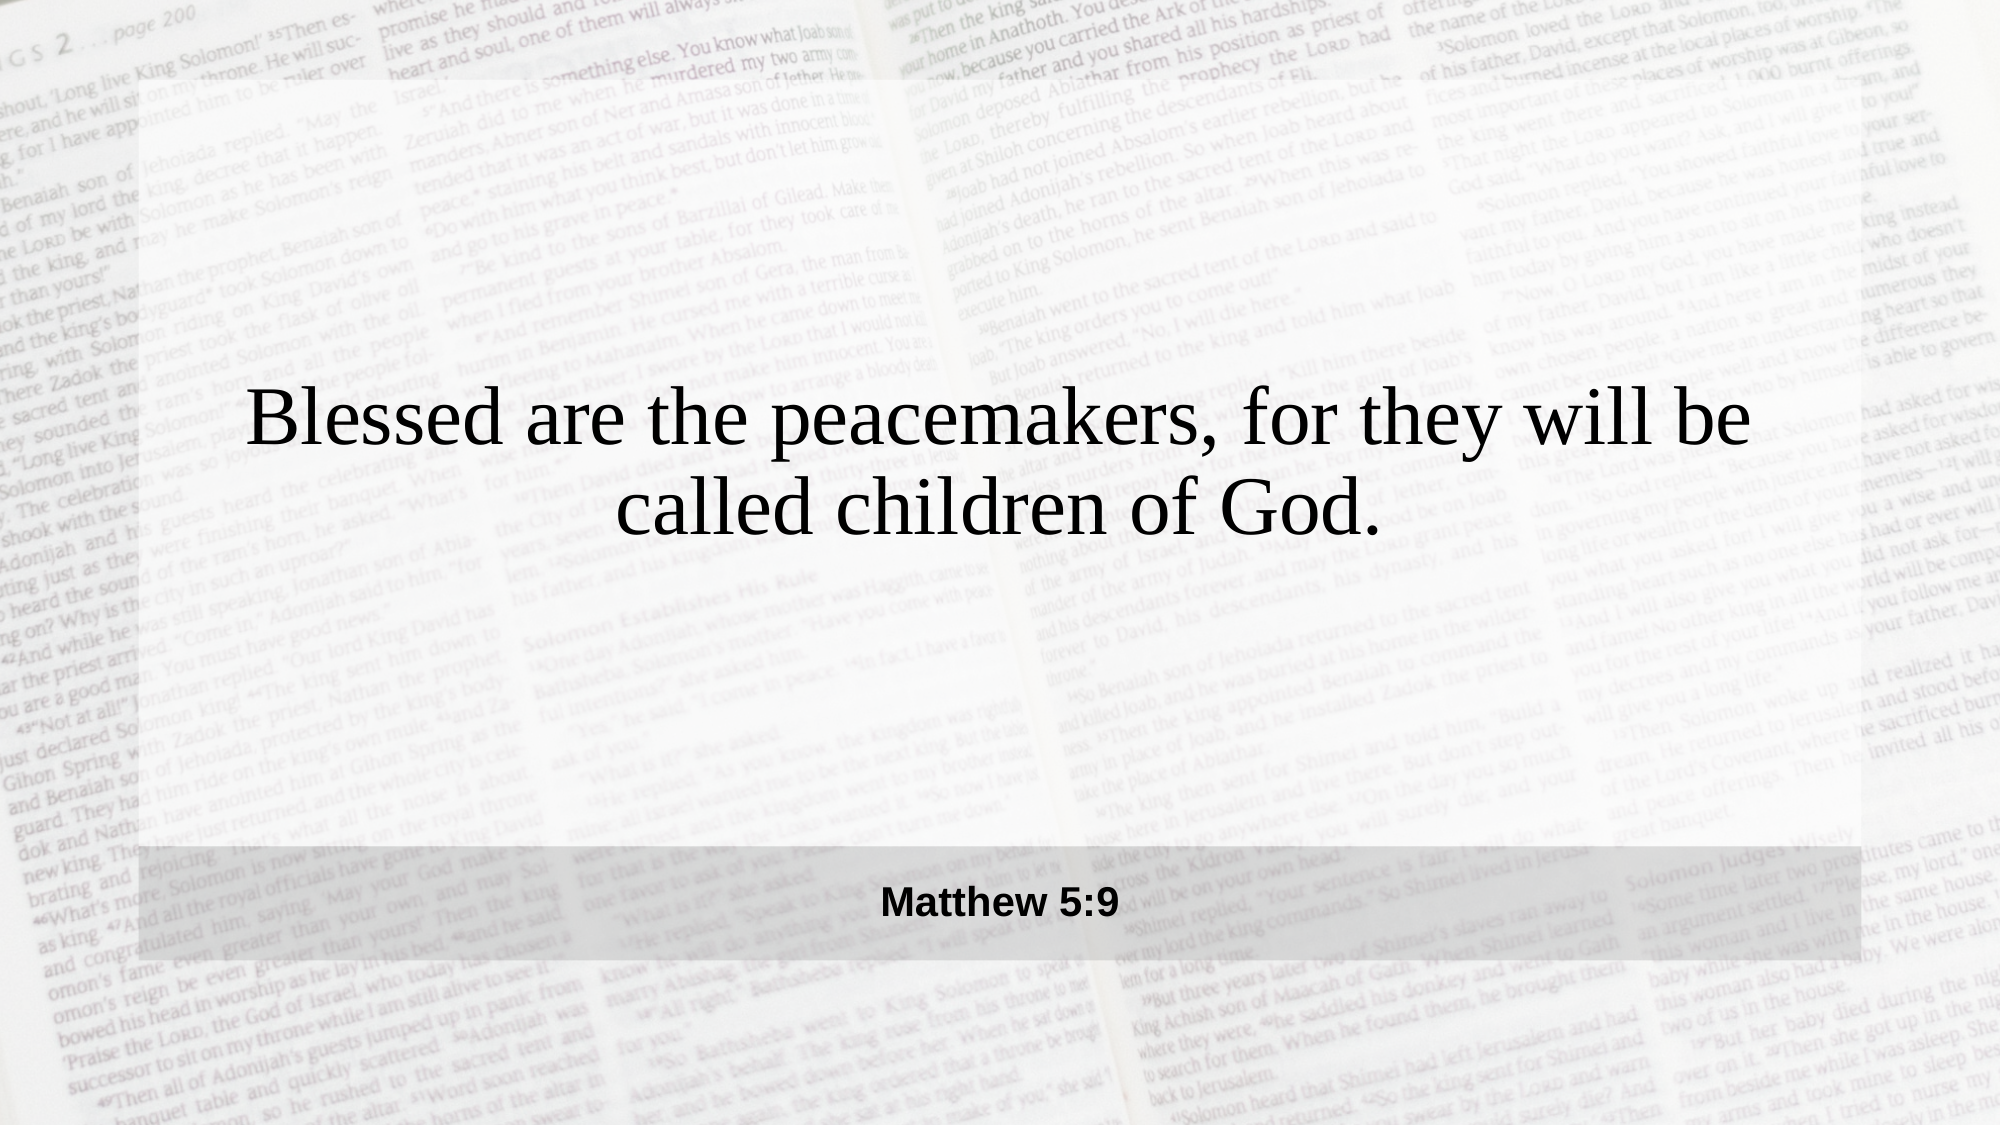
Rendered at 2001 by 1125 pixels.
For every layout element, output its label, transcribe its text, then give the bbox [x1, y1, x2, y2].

list Matthew 5:9 [138, 847, 1862, 961]
list Blessed are the peacemakers, for they will be called children of God. [138, 79, 1862, 847]
